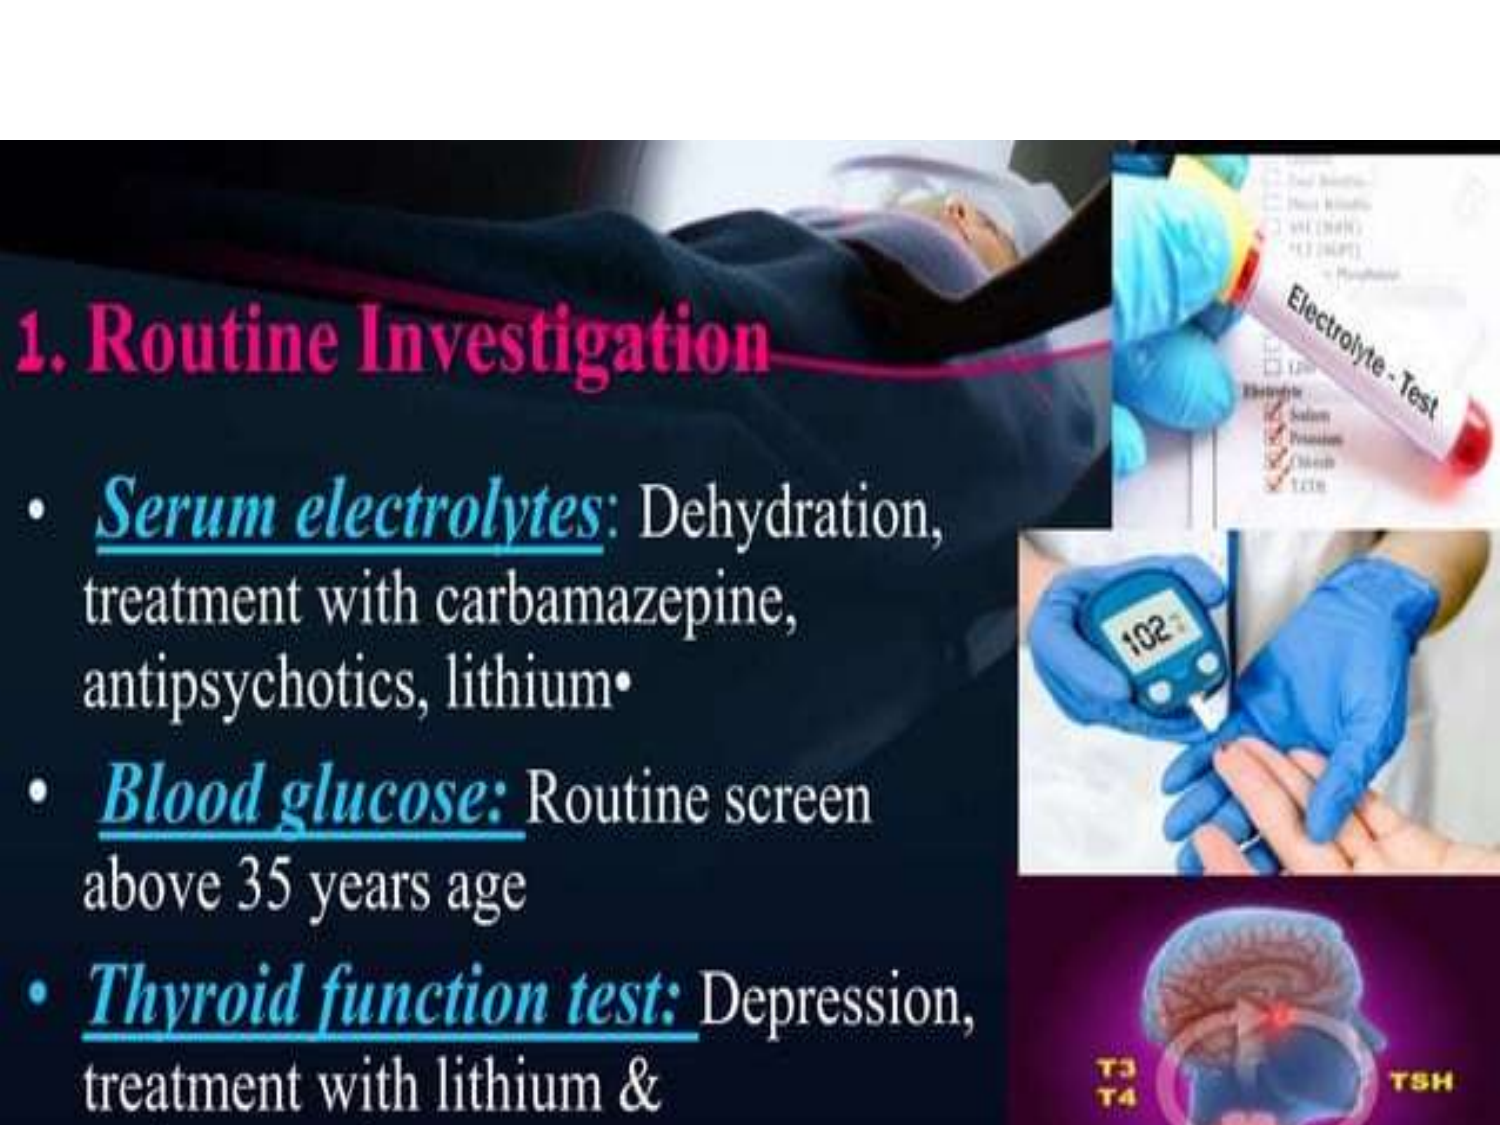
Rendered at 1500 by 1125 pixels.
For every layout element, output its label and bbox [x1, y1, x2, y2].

picture [0, 139, 1500, 1125]
